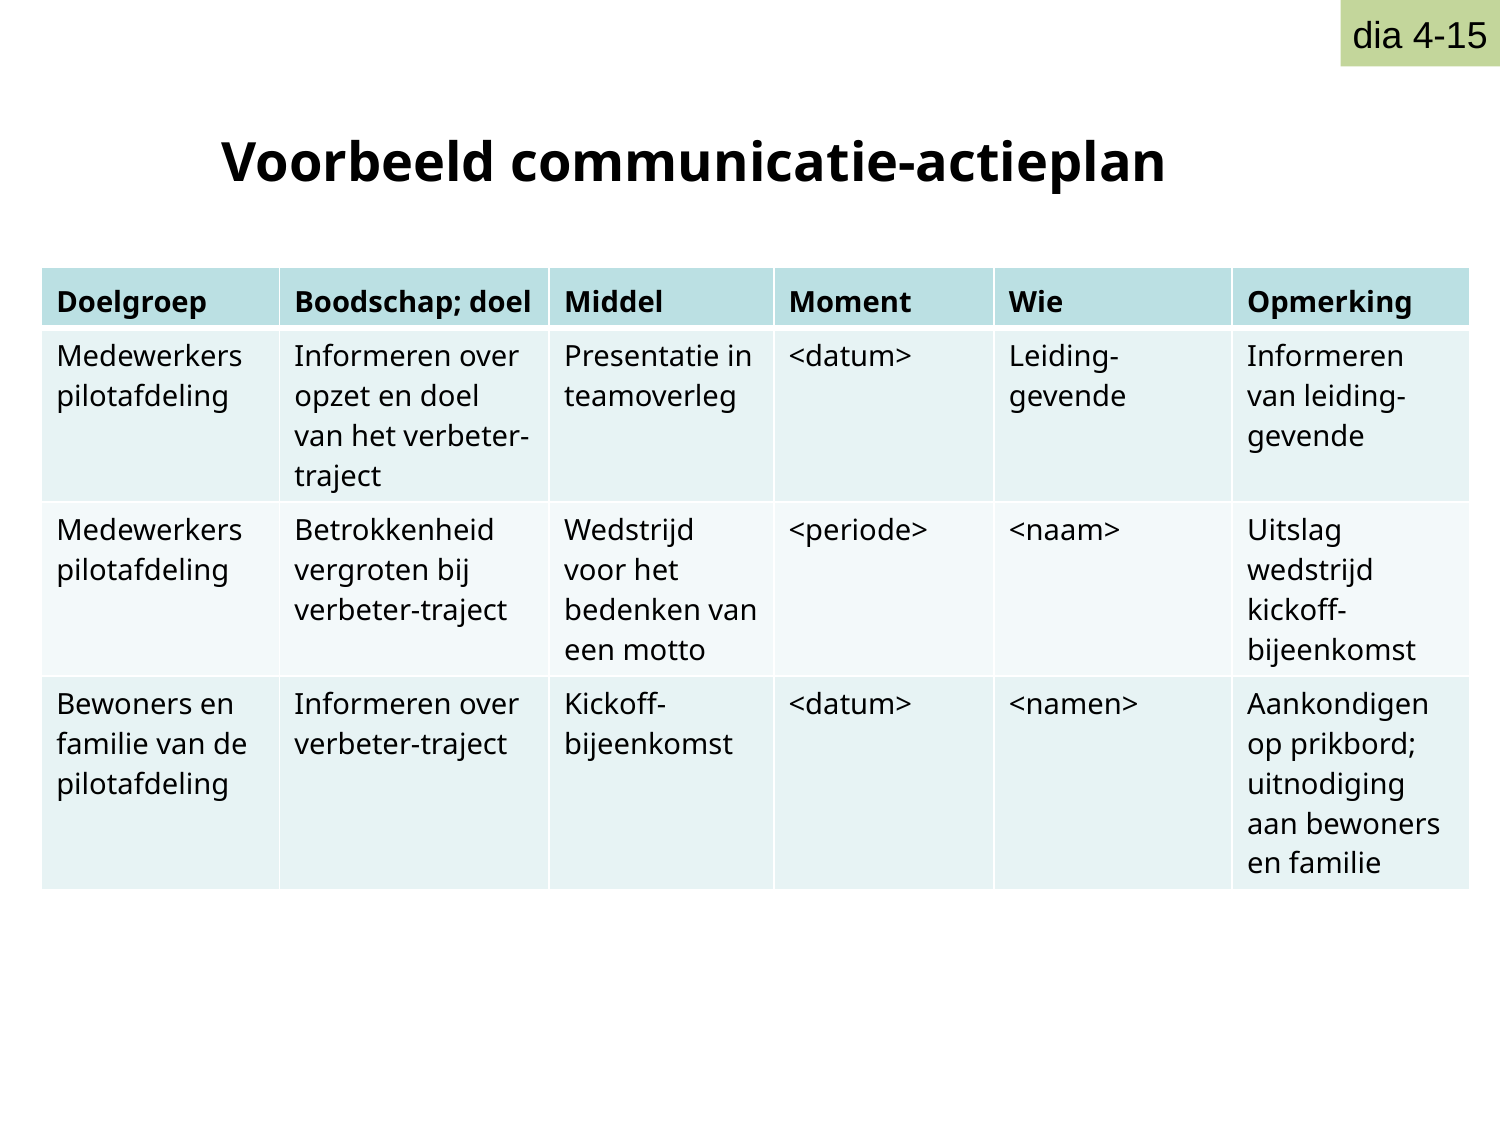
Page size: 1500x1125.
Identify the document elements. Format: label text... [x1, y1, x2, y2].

table_cell <datum> [775, 677, 993, 889]
table_cell <naam> [995, 503, 1231, 675]
table_cell Presentatie in teamoverleg [550, 331, 773, 501]
title Voorbeeld communicatie-actieplan [206, 66, 1376, 254]
table_header Opmerking [1233, 268, 1469, 325]
table_header Doelgroep [42, 268, 279, 325]
table_header Boodschap; doel [280, 268, 548, 325]
text_box dia 4-15 [1340, 0, 1500, 67]
table_cell <periode> [775, 503, 993, 675]
table_header Middel [550, 268, 773, 325]
table_header Wie [995, 268, 1231, 325]
table_cell Leiding-gevende [995, 331, 1231, 501]
table_cell Betrokkenheid vergroten bij verbeter-traject [280, 503, 548, 675]
table_cell <datum> [775, 331, 993, 501]
table_cell Medewerkers pilotafdeling [42, 503, 279, 675]
table_cell Wedstrijd voor het bedenken van een motto [550, 503, 773, 675]
table_cell Informeren van leiding-gevende [1233, 331, 1469, 501]
table_cell Informeren over opzet en doel van het verbeter-traject [280, 331, 548, 501]
table_cell Bewoners en familie van de pilotafdeling [42, 677, 279, 889]
table_cell Informeren over verbeter-traject [280, 677, 548, 889]
table_cell <namen> [995, 677, 1231, 889]
table_cell Uitslag wedstrijd kickoff-bijeenkomst [1233, 503, 1469, 675]
table_cell Medewerkers pilotafdeling [42, 331, 279, 501]
table_cell Aankondigen op prikbord; uitnodiging aan bewoners en familie [1233, 677, 1469, 889]
table_header Moment [775, 268, 993, 325]
table_cell Kickoff-bijeenkomst [550, 677, 773, 889]
